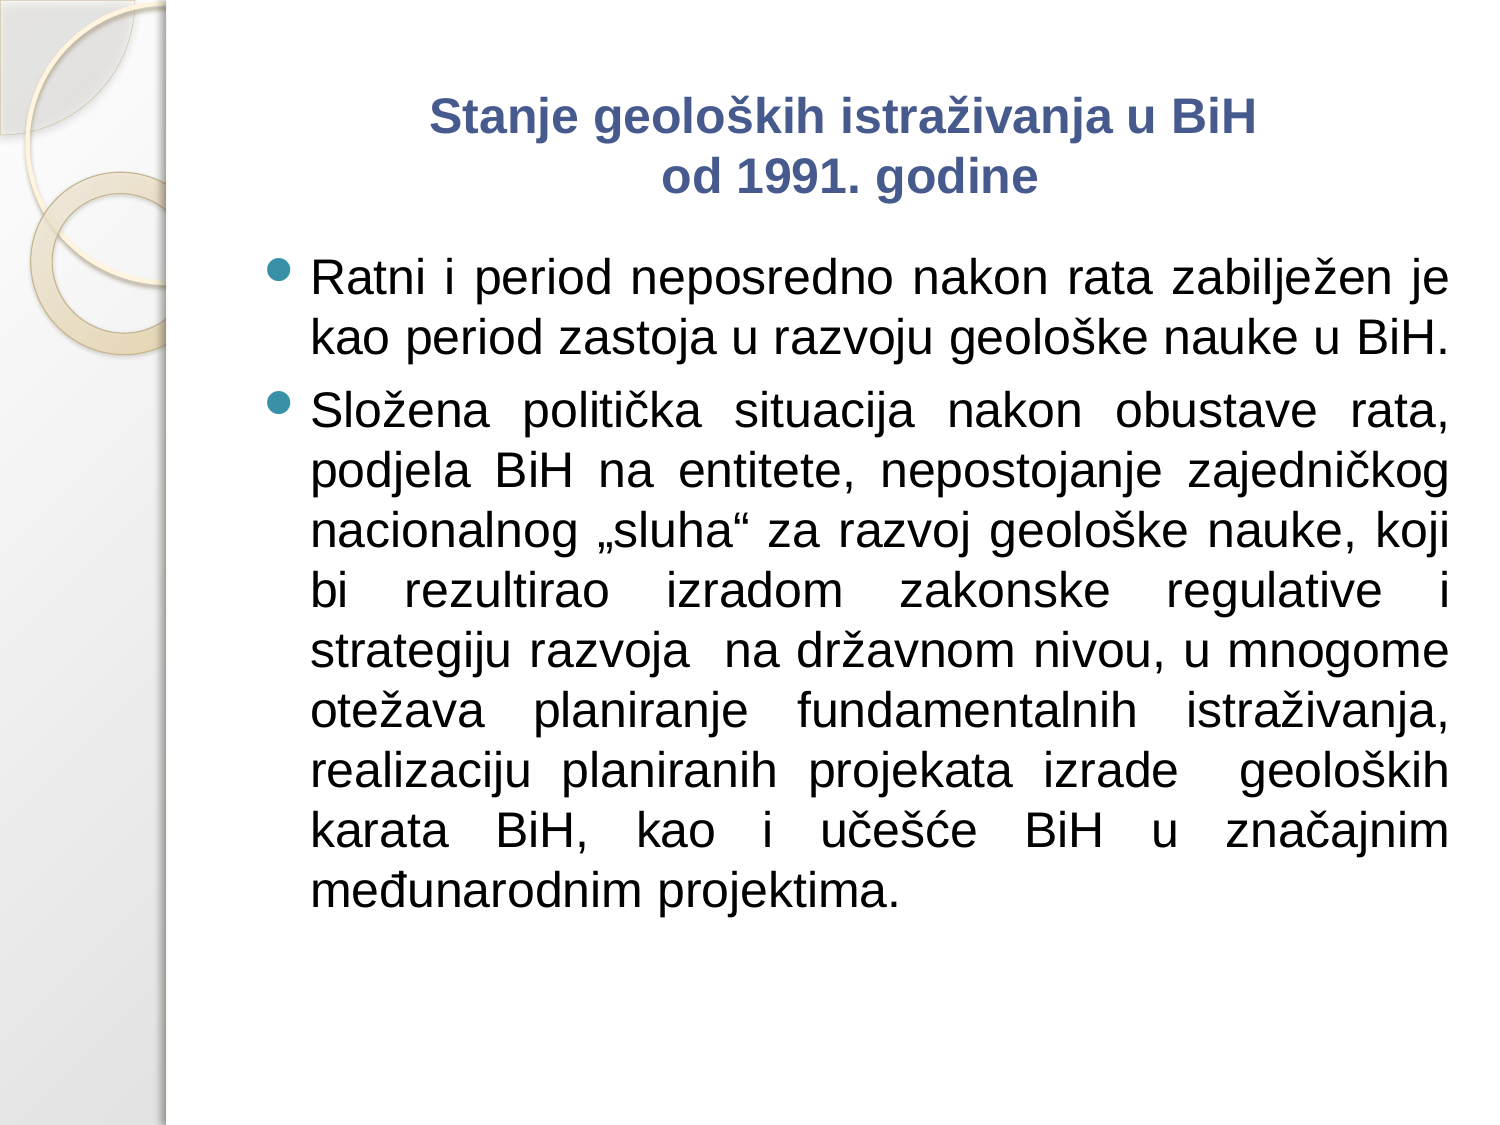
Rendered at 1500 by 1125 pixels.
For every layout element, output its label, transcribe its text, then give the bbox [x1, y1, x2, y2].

list Ratni i period neposredno nakon rata zabilježen je kao period zastoja u razvoju geološke nauke u BiH. Složena politička situacija nakon obustave rata, podjela BiH na entitete, nepostojanje zajedničkog nacionalnog „sluha“ za razvoj geološke nauke, koji bi rezultirao izradom zakonske regulative i strategiju razvoja na državnom nivou, u mnogome otežava planiranje fundamentalnih istraživanja, realizaciju planiranih projekata izrade geoloških karata BiH, kao i učešće BiH u značajnim međunarodnim projektima. [235, 237, 1466, 1026]
title Stanje geoloških istraživanja u BiH od 1991. godine [235, 45, 1466, 233]
